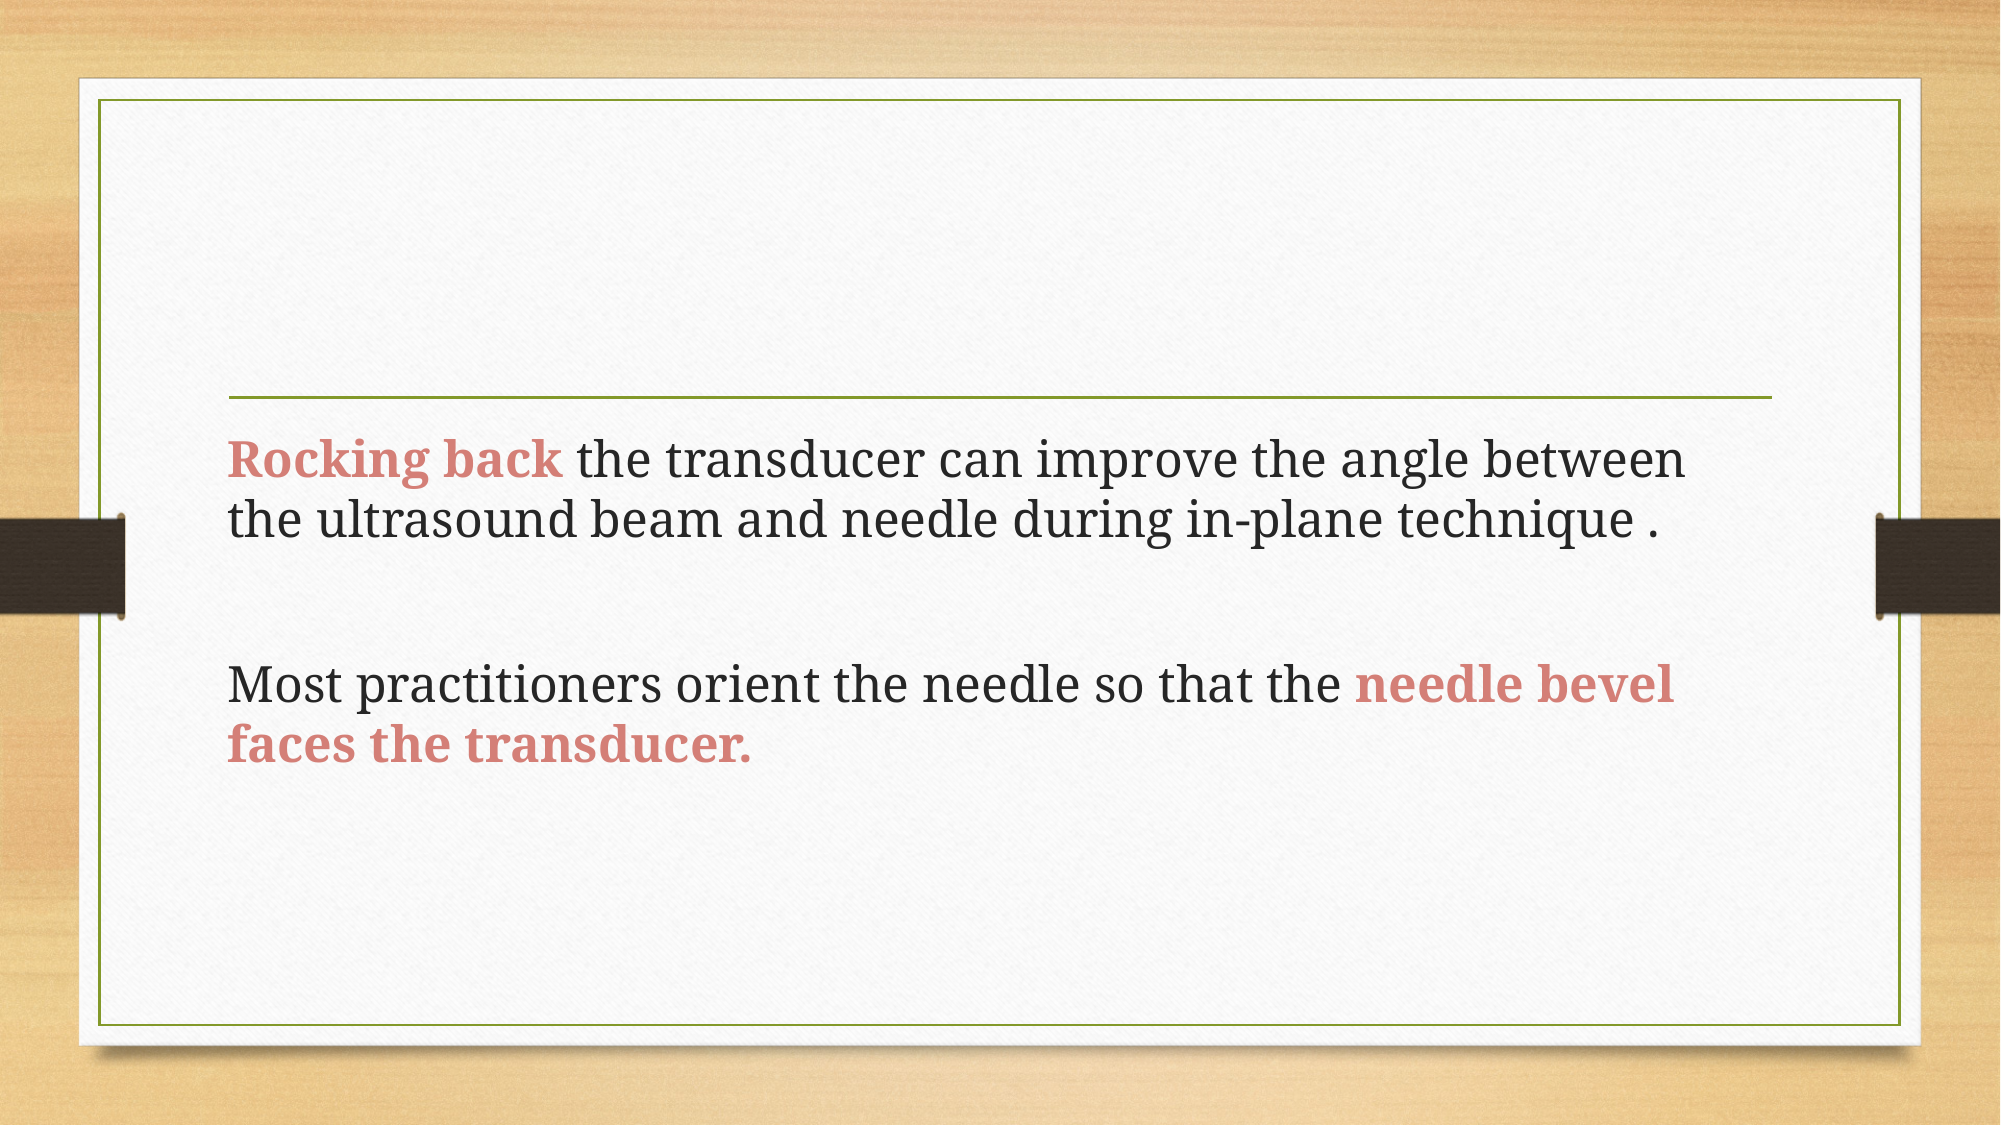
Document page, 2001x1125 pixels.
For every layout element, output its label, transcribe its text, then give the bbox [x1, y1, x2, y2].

picture [0, 0, 2001, 1125]
list Rocking back the transducer can improve the angle between the ultrasound beam and needle during in-plane technique . Most practitioners orient the needle so that the needle bevel faces the transducer. [212, 419, 1788, 964]
